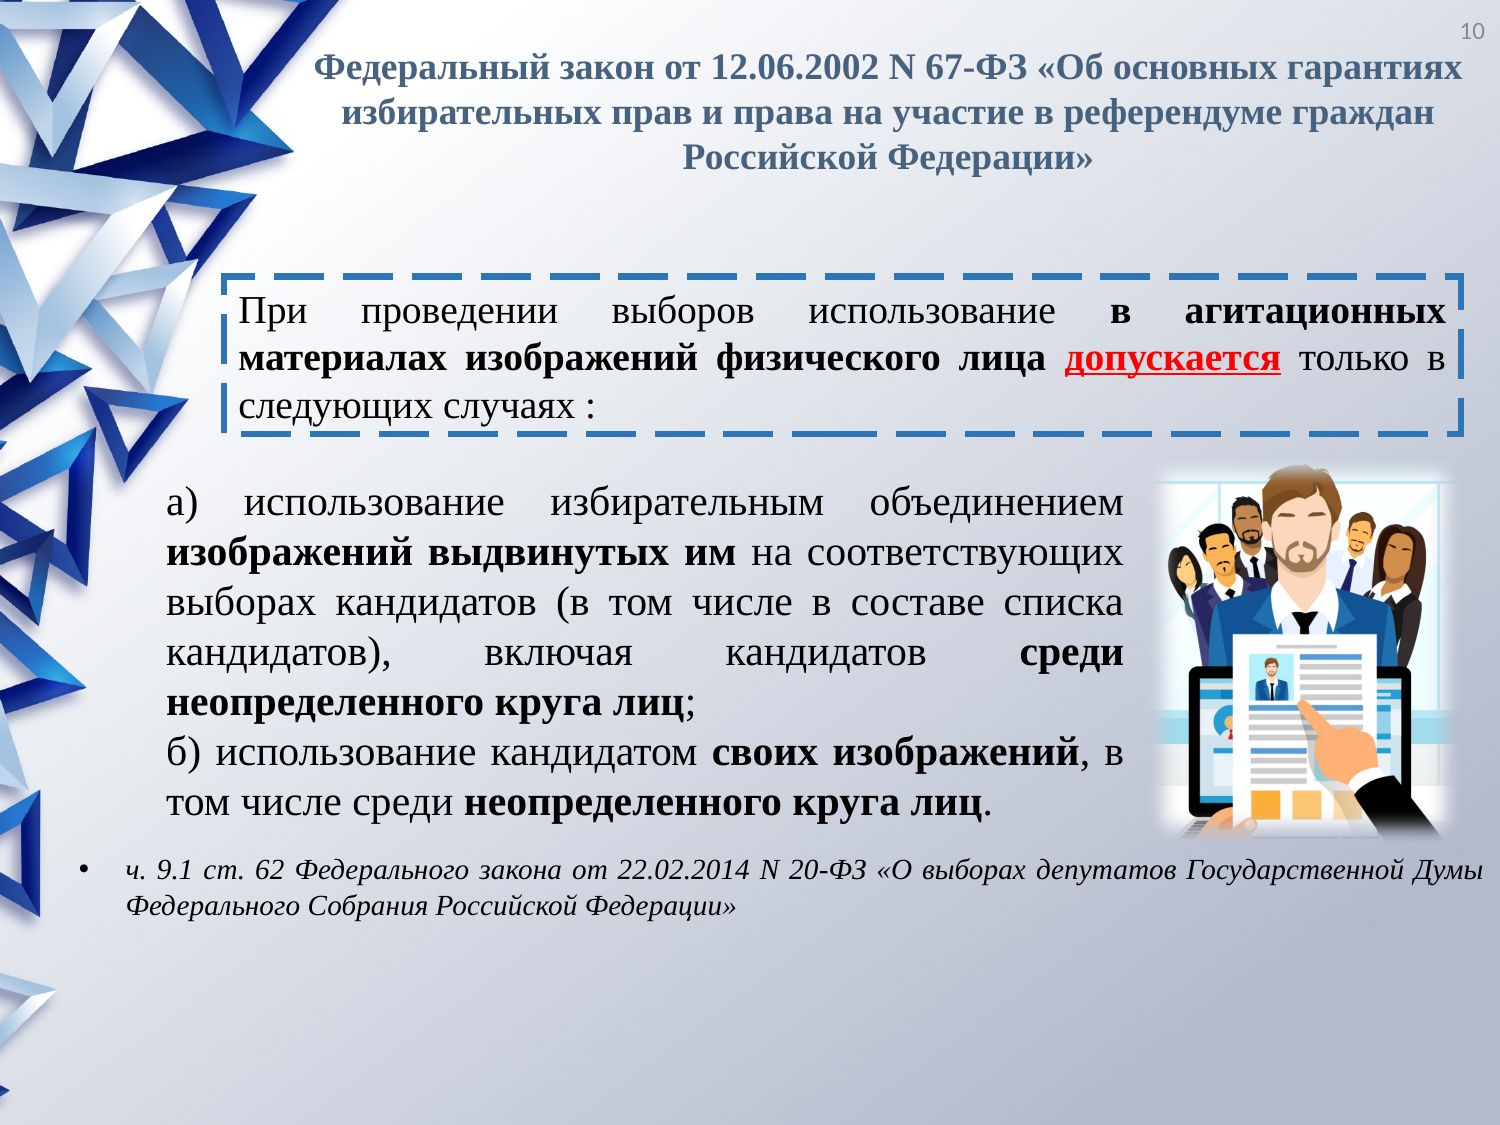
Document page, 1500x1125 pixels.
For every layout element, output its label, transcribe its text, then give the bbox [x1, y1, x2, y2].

text_box При проведении выборов использование в агитационных материалах изображений физического лица допускается только в следующих случаях : [223, 276, 1461, 434]
text_box ч. 9.1 ст. 62 Федерального закона от 22.02.2014 N 20-ФЗ «О выборах депутатов Государственной Думы Федерального Собрания Российской Федерации» [64, 843, 1500, 929]
text_box Федеральный закон от 12.06.2002 N 67-ФЗ «Об основных гарантиях избирательных прав и права на участие в референдуме граждан Российской Федерации» [297, 34, 1480, 185]
text_box а) использование избирательным объединением изображений выдвинутых им на соответствующих выборах кандидатов (в том числе в составе списка кандидатов), включая кандидатов среди неопределенного круга лиц; б) использование кандидатом своих изображений, в том числе среди неопределенного круга лиц. [151, 466, 1139, 832]
picture [0, 0, 1500, 1125]
slide_number 10 [1162, 0, 1500, 60]
